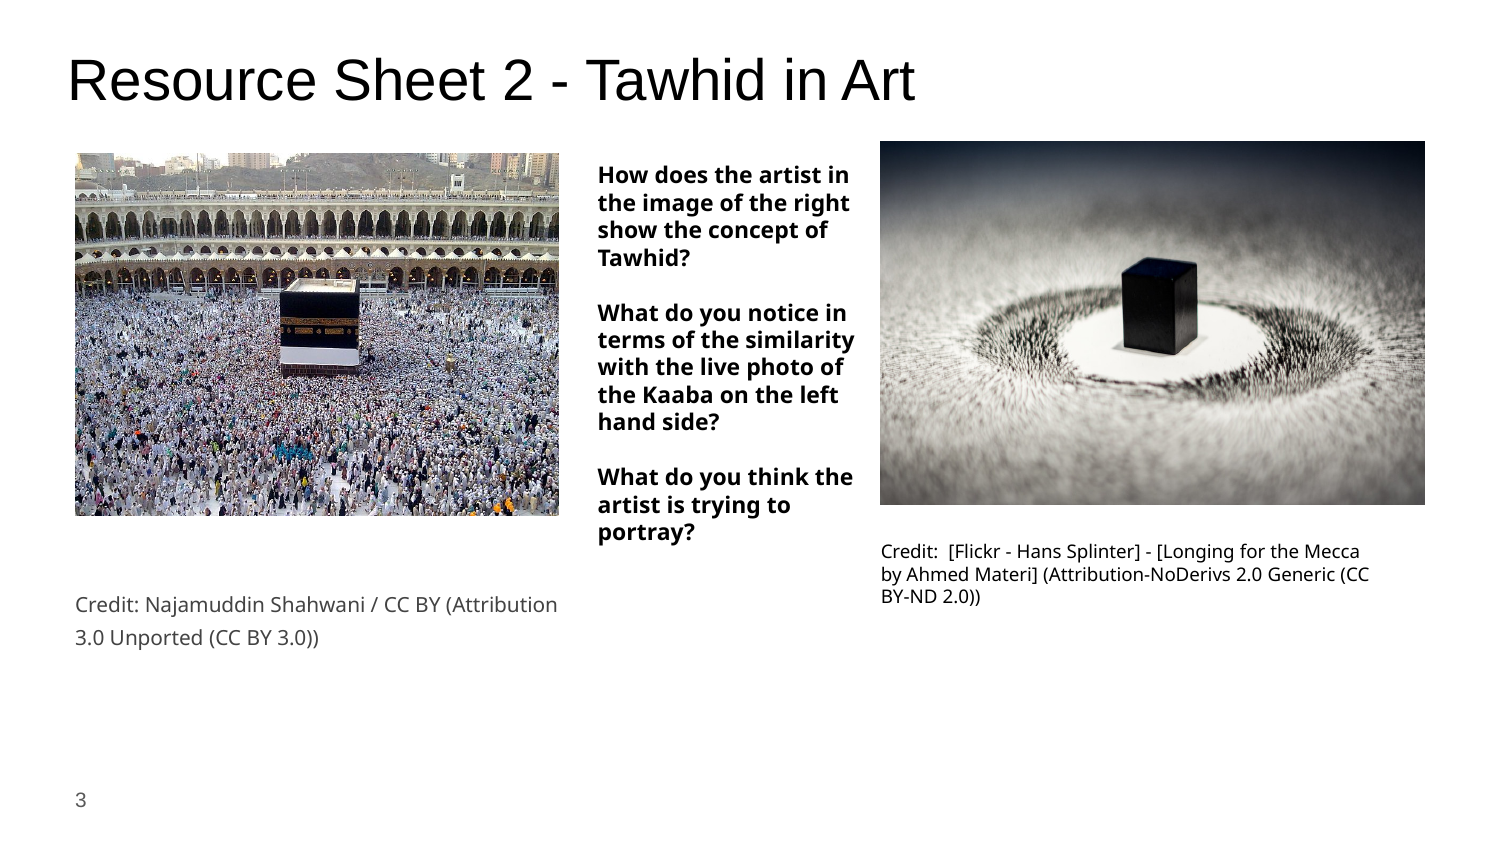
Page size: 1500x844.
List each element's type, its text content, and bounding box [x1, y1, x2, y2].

text_box How does the artist in the image of the right show the concept of Tawhid? What do you notice in terms of the similarity with the live photo of the Kaaba on the left hand side? What do you think the artist is trying to portray? [590, 153, 868, 571]
picture [74, 152, 560, 517]
slide_number ‹#› [75, 786, 194, 816]
title Resource Sheet 2 - Tawhid in Art [67, 32, 1151, 166]
text_box Credit: [Flickr - Hans Splinter] - [Longing for the Mecca by Ahmed Materi] (Attribution-NoDerivs 2.0 Generic (CC BY-ND 2.0)) [880, 531, 1383, 608]
text_box Credit: Najamuddin Shahwani / CC BY (Attribution 3.0 Unported (CC BY 3.0)) [75, 531, 559, 650]
picture [880, 141, 1425, 505]
